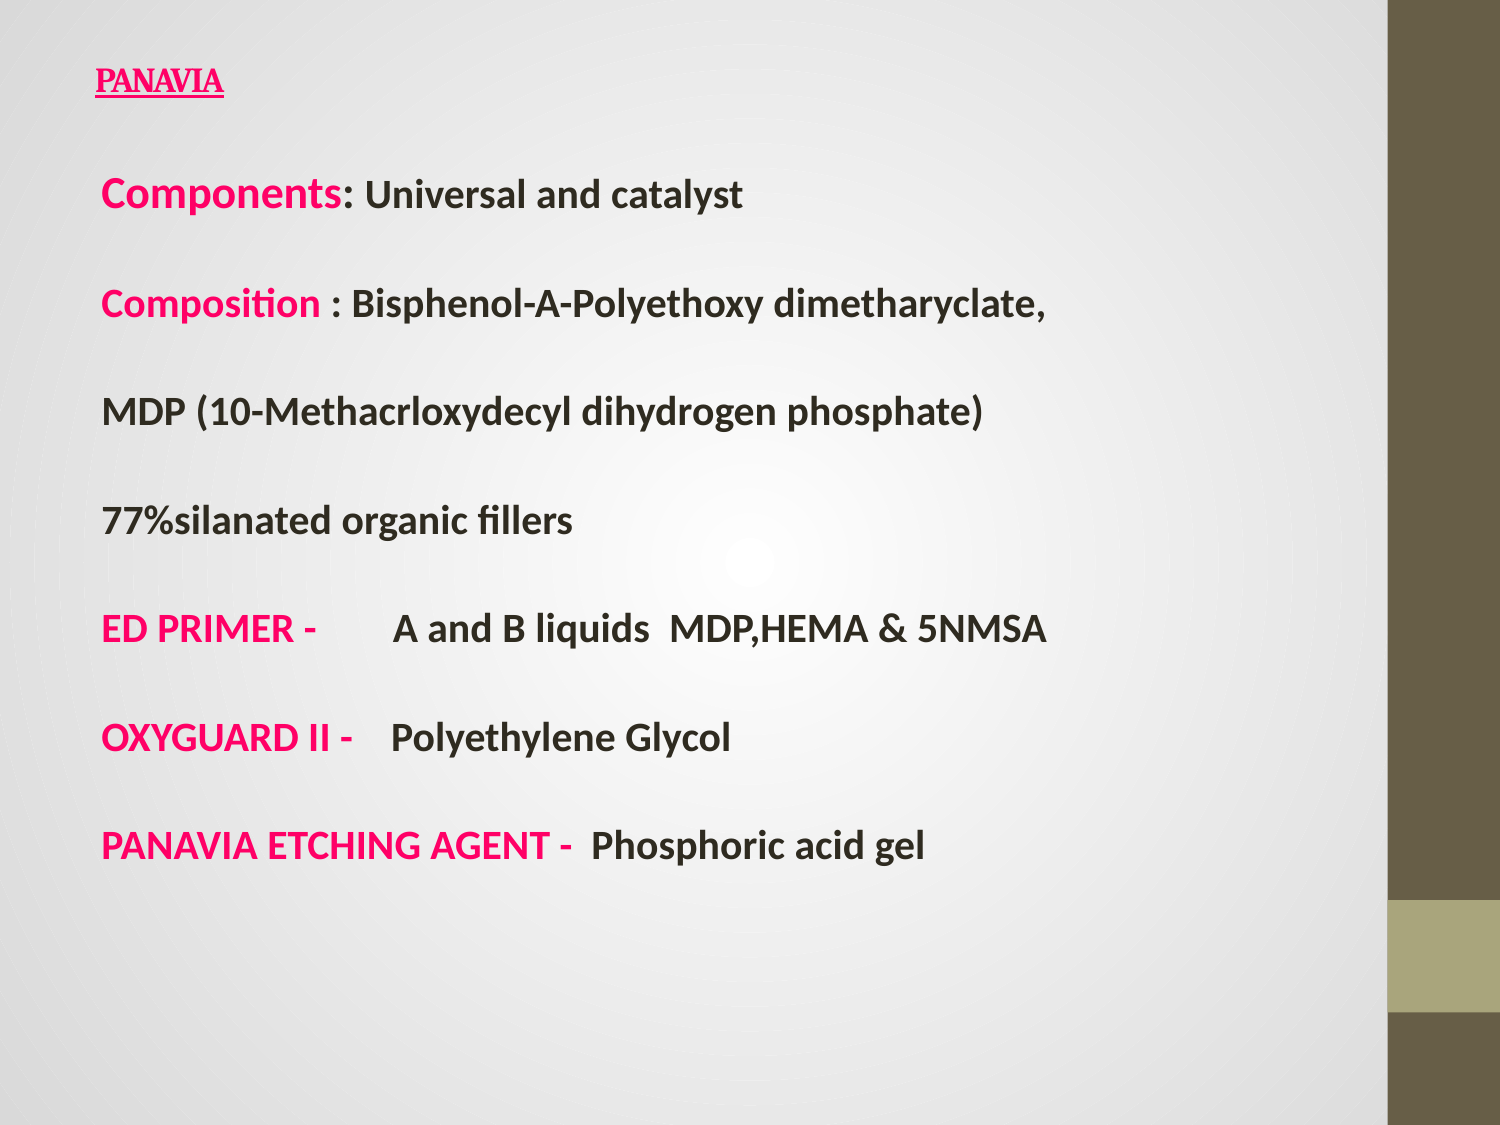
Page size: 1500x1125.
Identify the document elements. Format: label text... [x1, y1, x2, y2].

list Components: Universal and catalyst Composition : Bisphenol-A-Polyethoxy dimetharyclate, MDP (10-Methacrloxydecyl dihydrogen phosphate) 77%silanated organic fillers ED PRIMER - A and B liquids MDP,HEMA & 5NMSA OXYGUARD II - Polyethylene Glycol PANAVIA ETCHING AGENT - Phosphoric acid gel [74, 99, 1426, 1013]
title PANAVIA [86, 49, 1426, 99]
